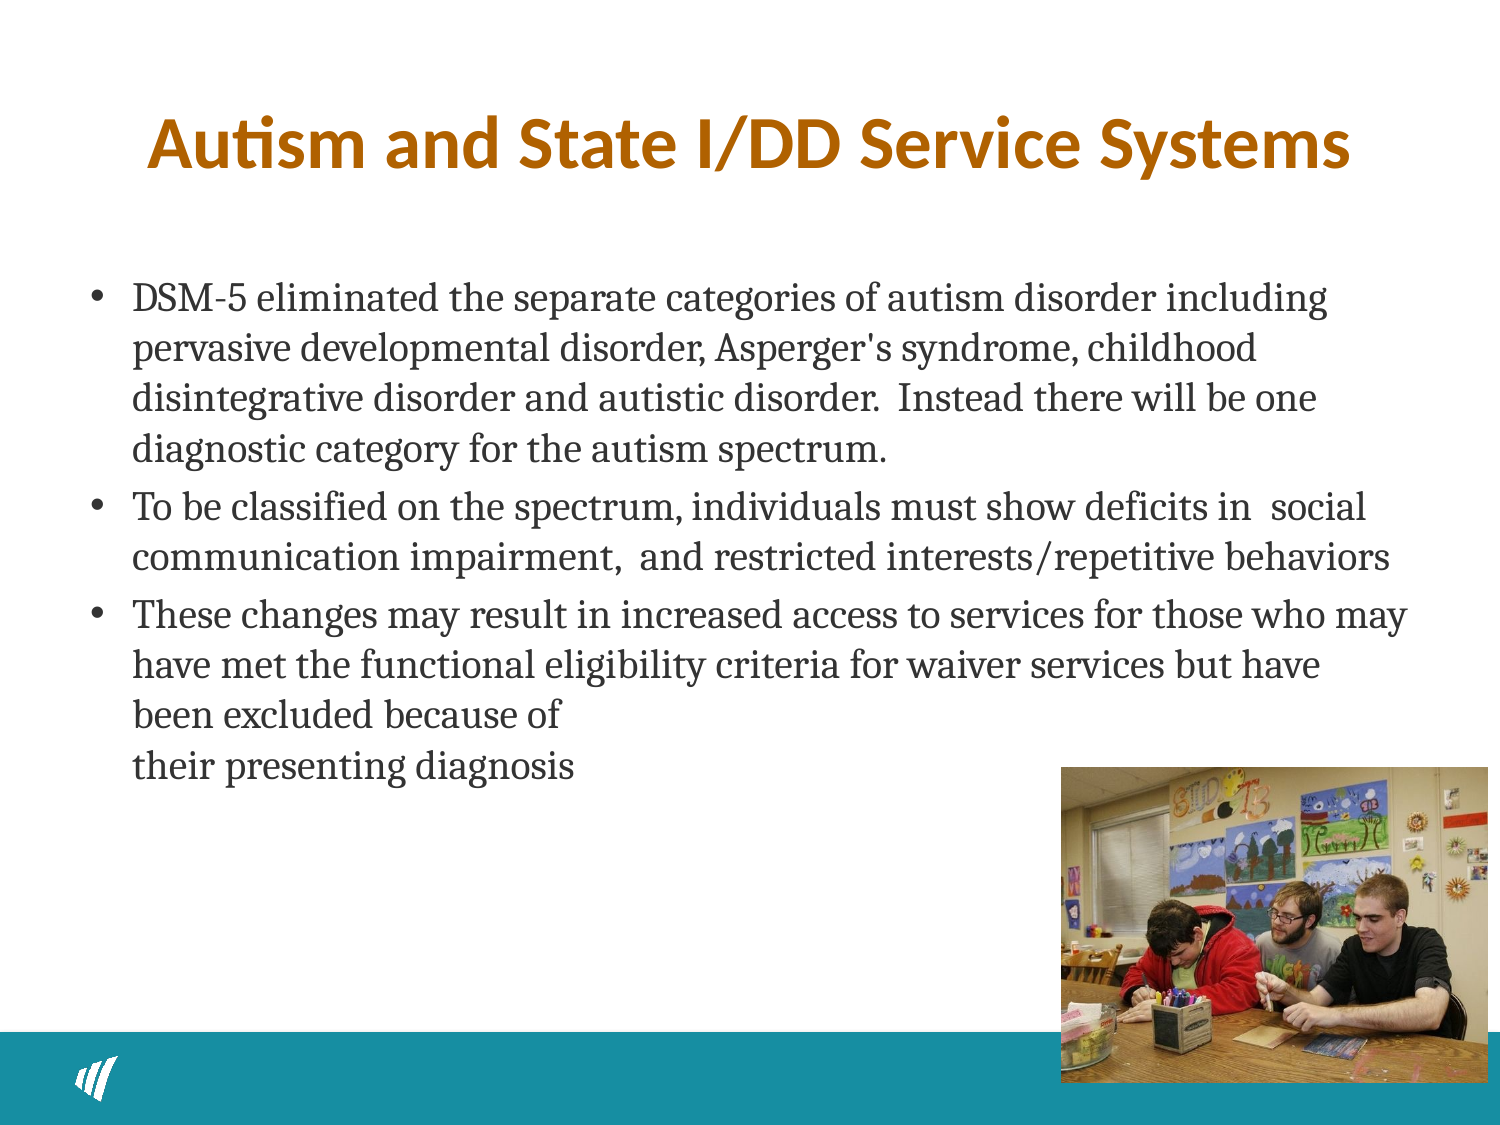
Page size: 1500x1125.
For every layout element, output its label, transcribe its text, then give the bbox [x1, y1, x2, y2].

picture [75, 1056, 118, 1102]
title Autism and State I/DD Service Systems [75, 45, 1425, 233]
list DSM-5 eliminated the separate categories of autism disorder including pervasive developmental disorder, Asperger's syndrome, childhood disintegrative disorder and autistic disorder. Instead there will be one diagnostic category for the autism spectrum. To be classified on the spectrum, individuals must show deficits in social communication impairment, and restricted interests/repetitive behaviors These changes may result in increased access to services for those who may have met the functional eligibility criteria for waiver services but have been excluded because of their presenting diagnosis [75, 262, 1425, 988]
picture [1060, 767, 1488, 1083]
